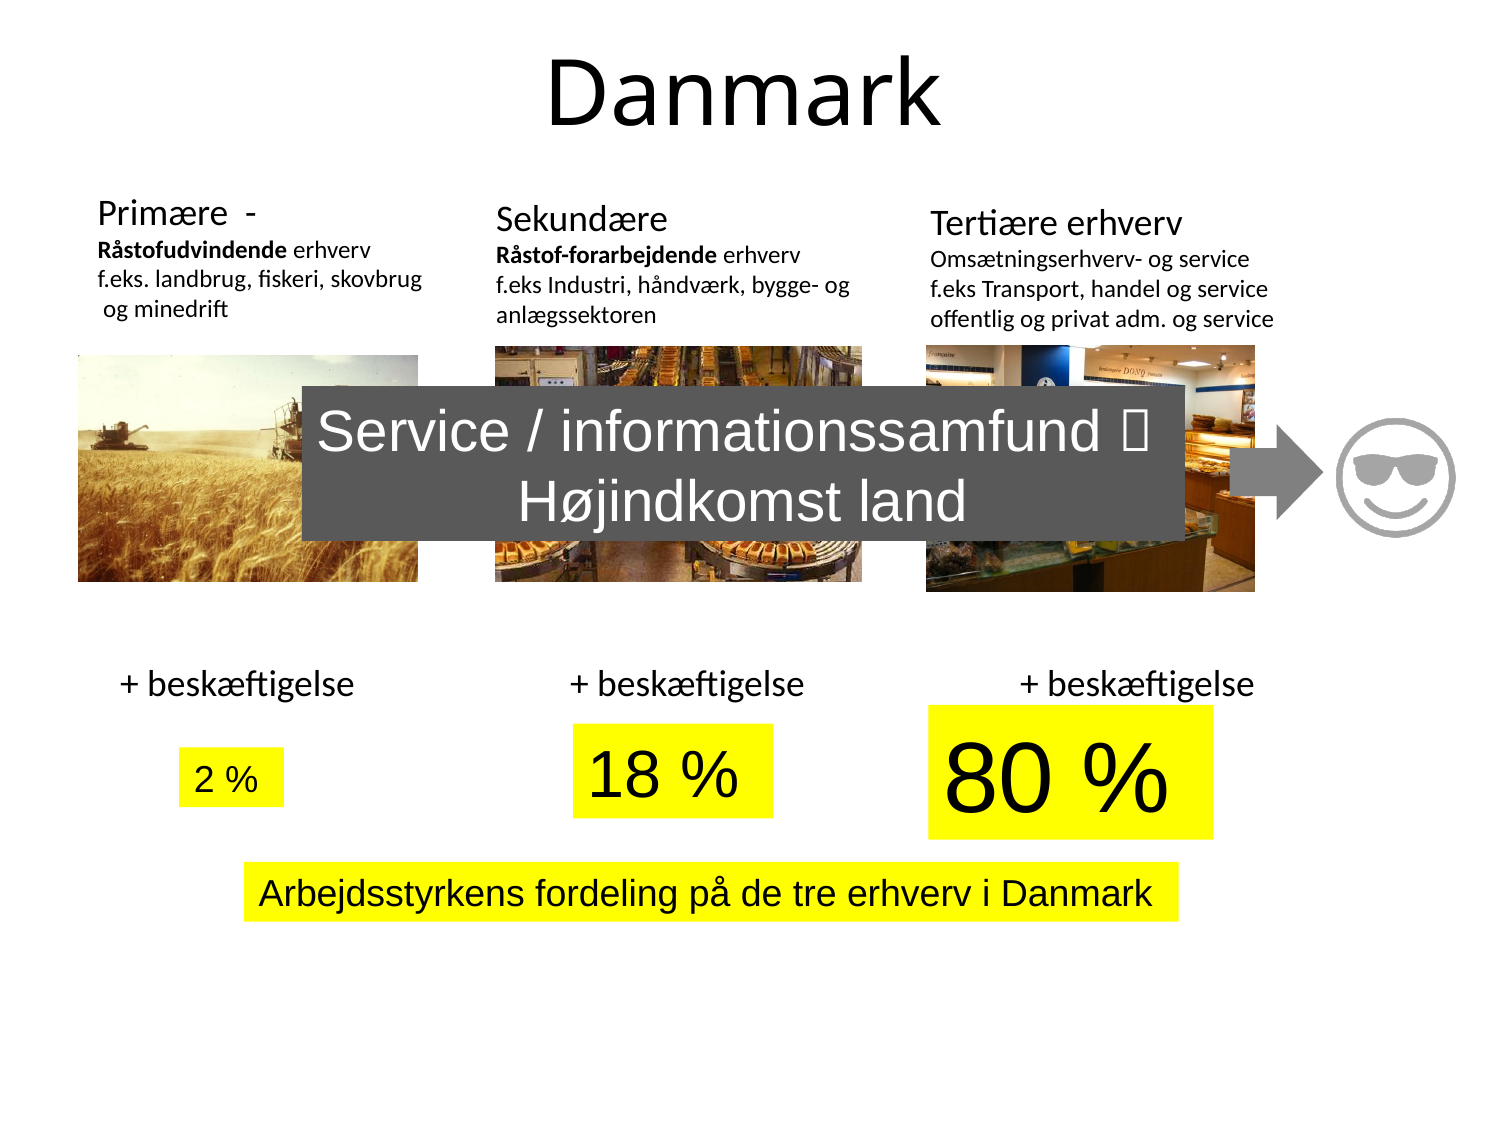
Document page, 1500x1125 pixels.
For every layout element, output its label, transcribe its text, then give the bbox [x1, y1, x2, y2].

text_box Sekundære Råstof-forarbejdende erhverv f.eks Industri, håndværk, bygge- og anlægssektoren [481, 186, 866, 336]
text_box + beskæftigelse + beskæftigelse + beskæftigelse [105, 651, 1271, 711]
title Danmark [68, 0, 1419, 183]
text_box Primære - Råstofudvindende erhverv f.eks. landbrug, fiskeri, skovbrug og minedrift [82, 180, 438, 331]
text_box Arbejdsstyrkens fordeling på de tre erhverv i Danmark [243, 861, 1179, 922]
text_box Service / informationssamfund  Højindkomst land [866, 386, 921, 541]
text_box [1259, 422, 1314, 522]
text_box Service / informationssamfund  Højindkomst land [423, 386, 489, 541]
picture [1319, 402, 1471, 554]
text_box 18 % [573, 723, 774, 819]
picture [77, 354, 419, 583]
text_box Tertiære erhverv Omsætningserhverv- og service f.eks Transport, handel og service offentlig og privat adm. og service [915, 190, 1290, 340]
picture [926, 345, 1256, 592]
text_box 2 % [179, 747, 284, 808]
text_box 80 % [928, 704, 1214, 840]
picture [494, 346, 862, 583]
